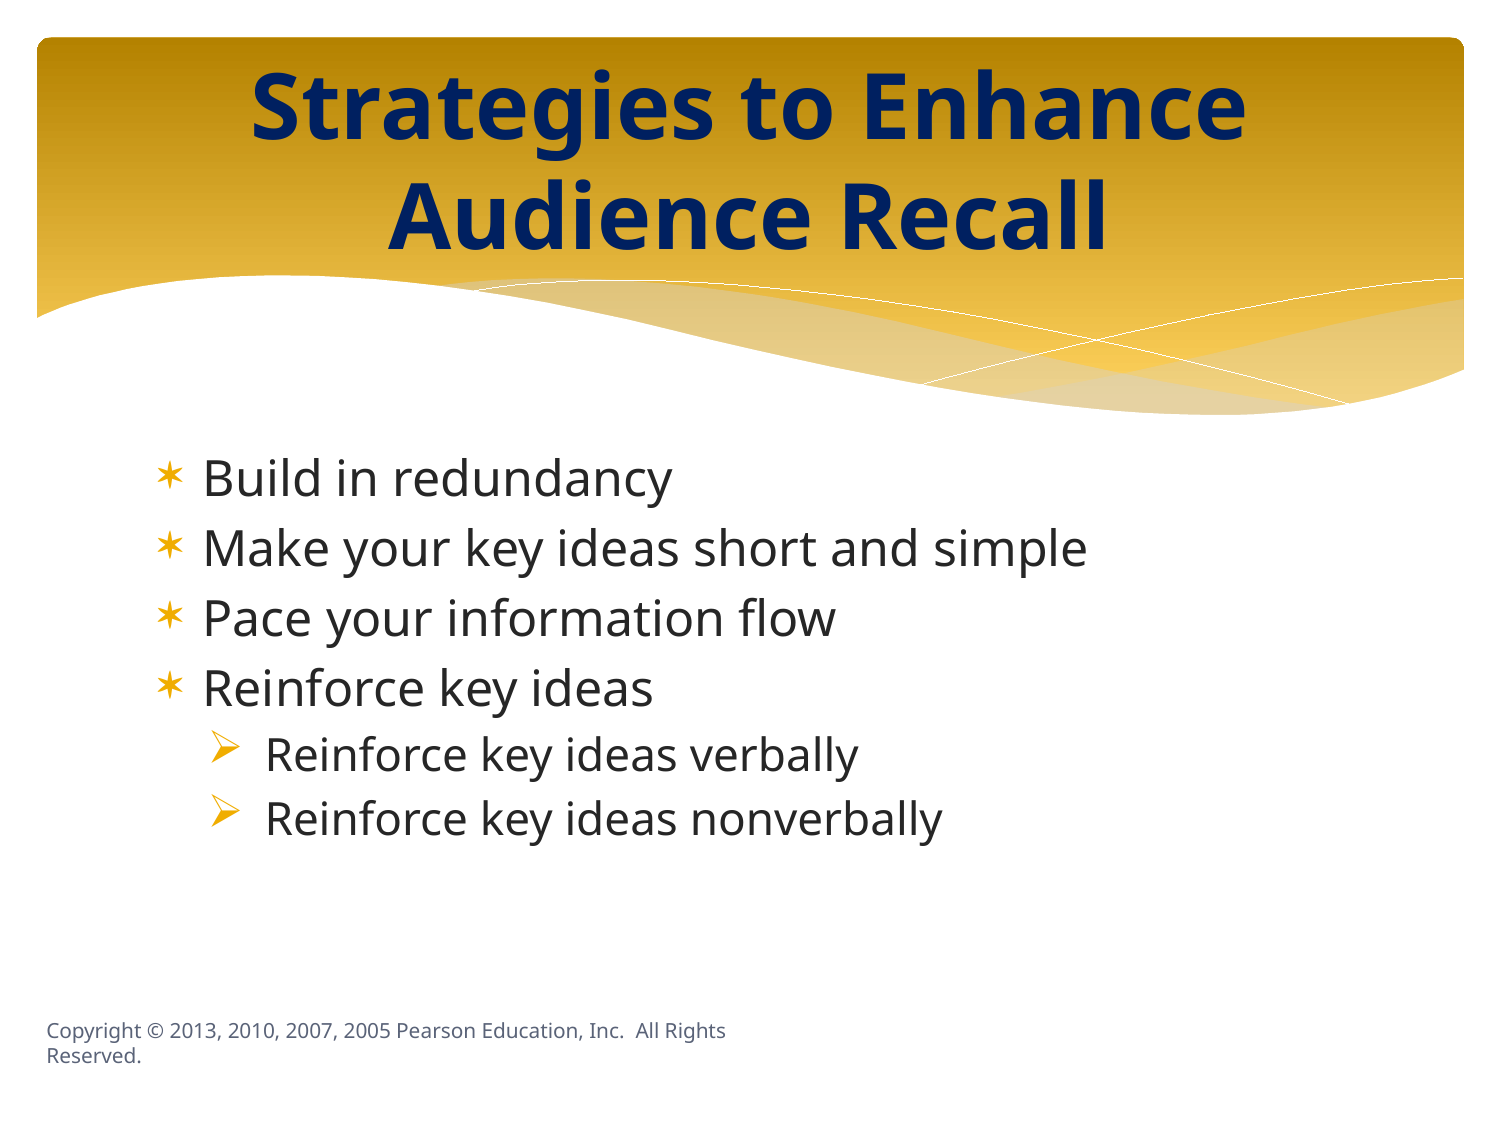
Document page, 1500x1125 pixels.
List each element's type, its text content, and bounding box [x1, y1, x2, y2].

title Strategies to Enhance Audience Recall [74, 55, 1426, 262]
list Build in redundancy Make your key ideas short and simple Pace your information flow Reinforce key ideas Reinforce key ideas verbally Reinforce key ideas nonverbally [142, 438, 1359, 1006]
